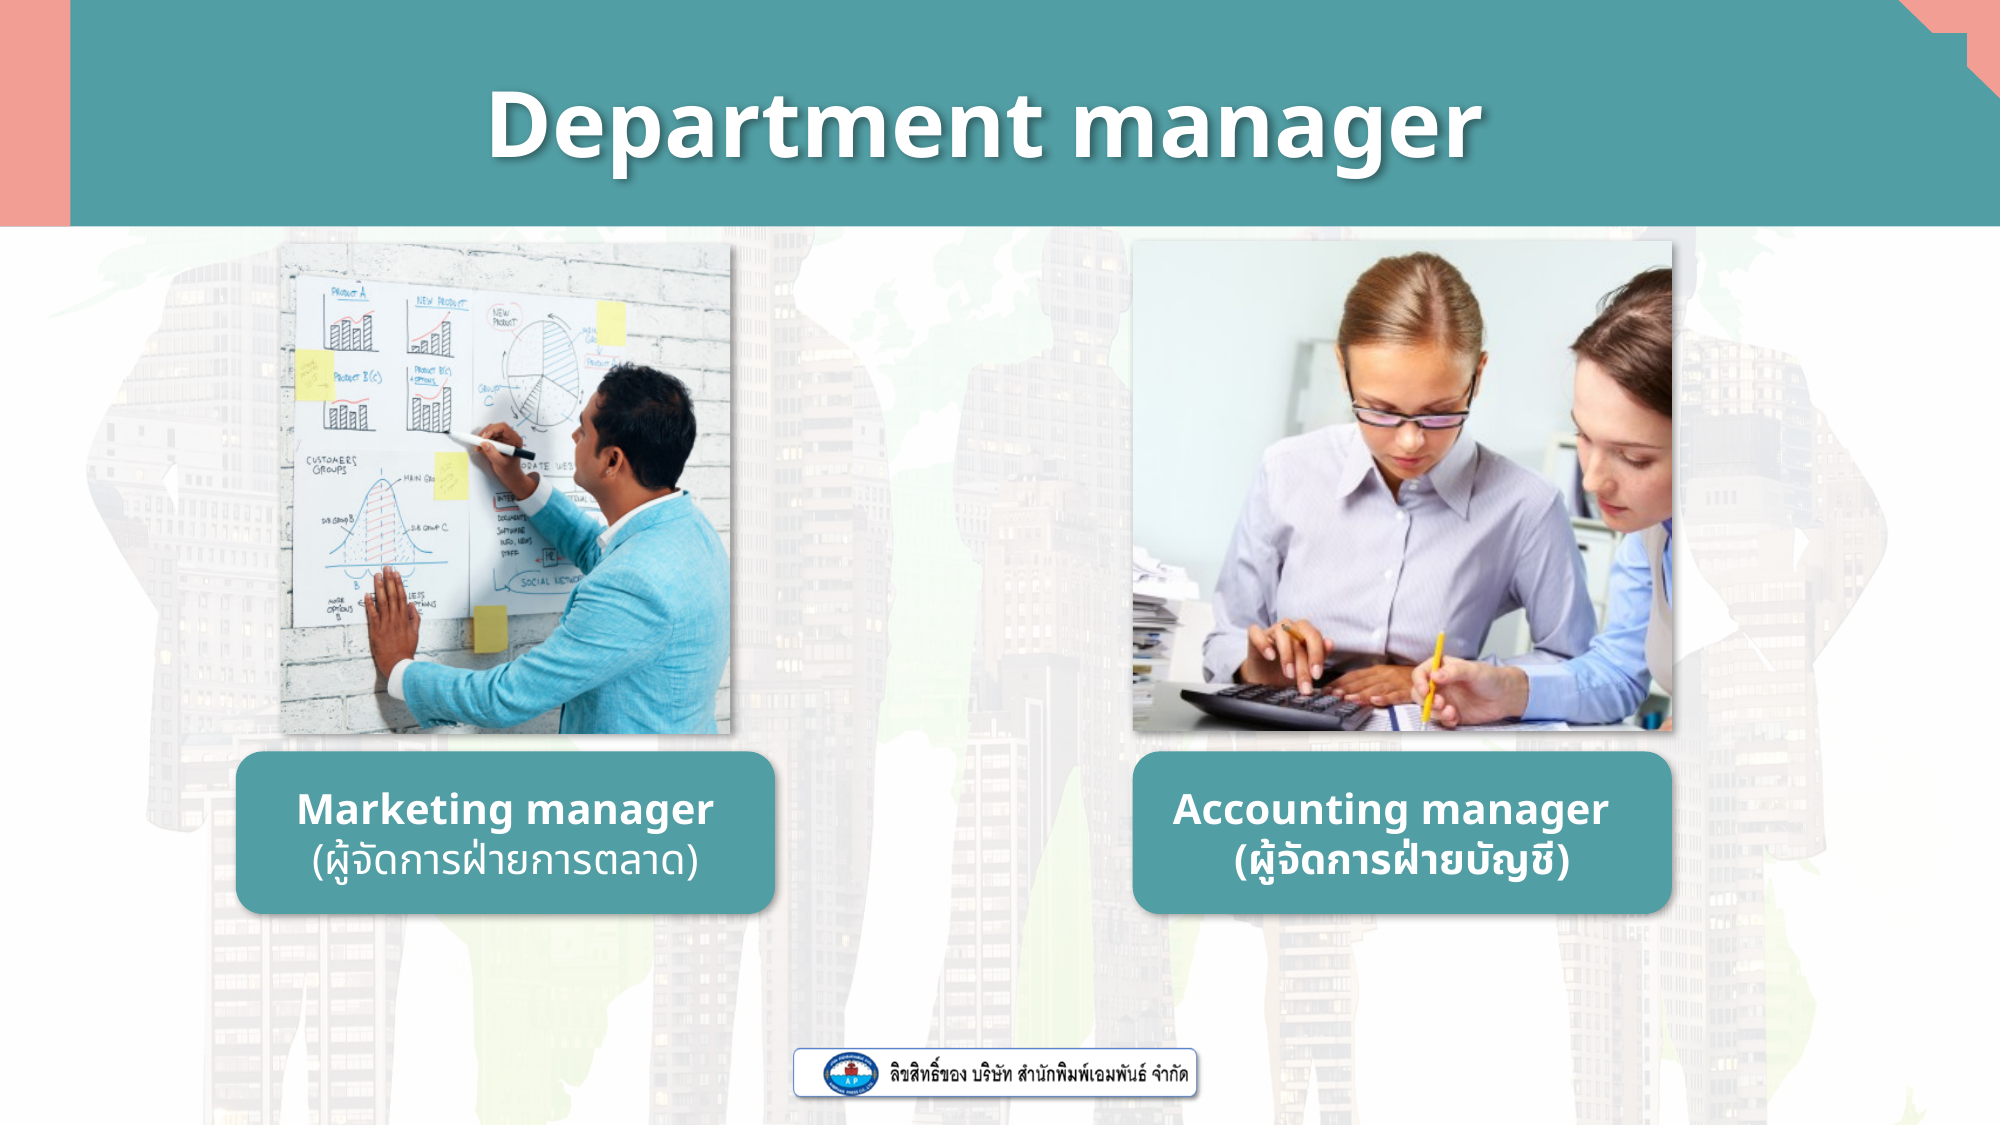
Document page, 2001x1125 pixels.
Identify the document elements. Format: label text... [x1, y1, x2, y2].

text_box Marketing manager (ผู้จัดการฝ่ายการตลาด) [234, 750, 776, 916]
picture [790, 1034, 1210, 1119]
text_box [0, 0, 2000, 227]
picture [280, 244, 731, 734]
text_box Accounting manager (ผู้จัดการฝ่ายบัญชี) [1131, 750, 1673, 916]
picture [1132, 241, 1672, 731]
